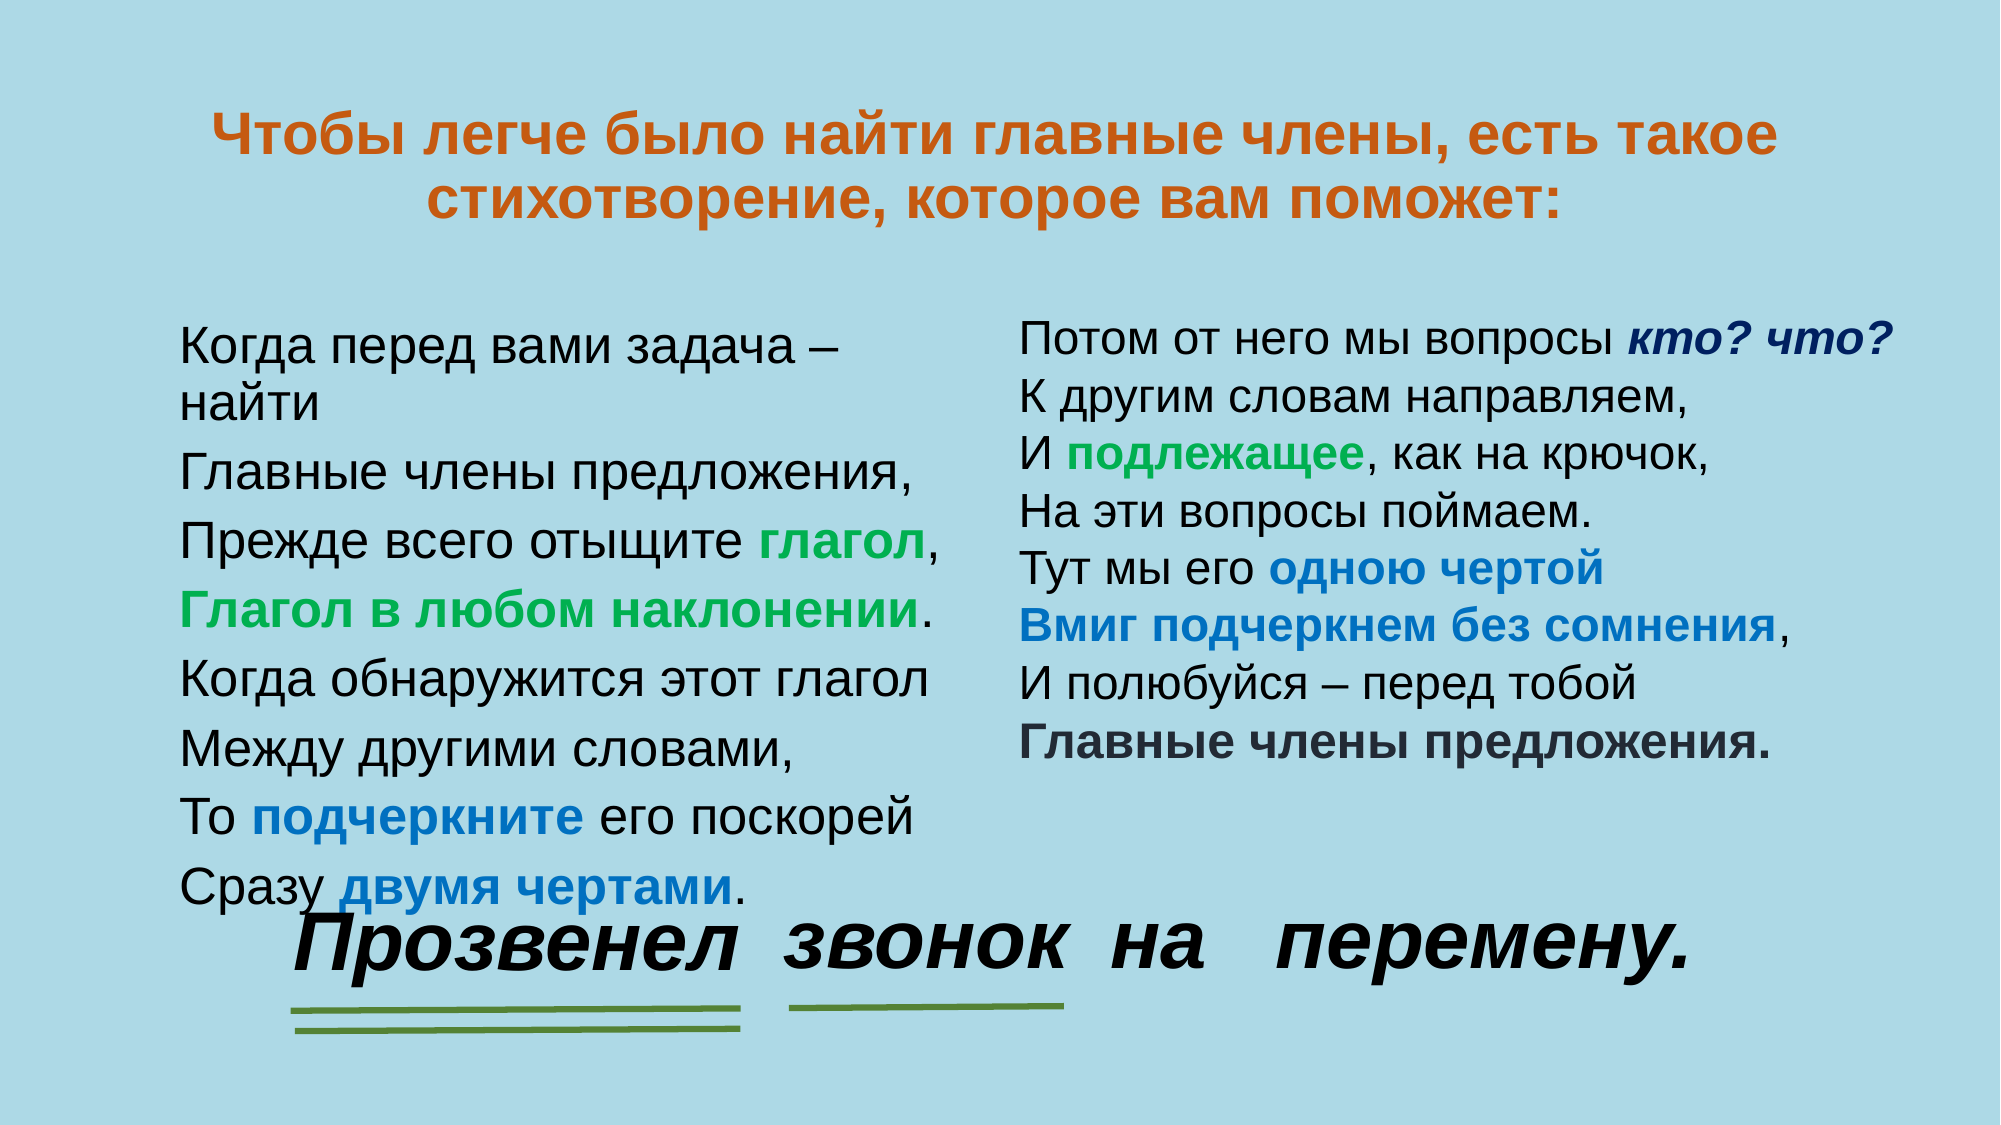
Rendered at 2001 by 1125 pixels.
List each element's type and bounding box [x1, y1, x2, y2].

picture [0, 0, 2000, 1125]
text_box [294, 1028, 741, 1032]
